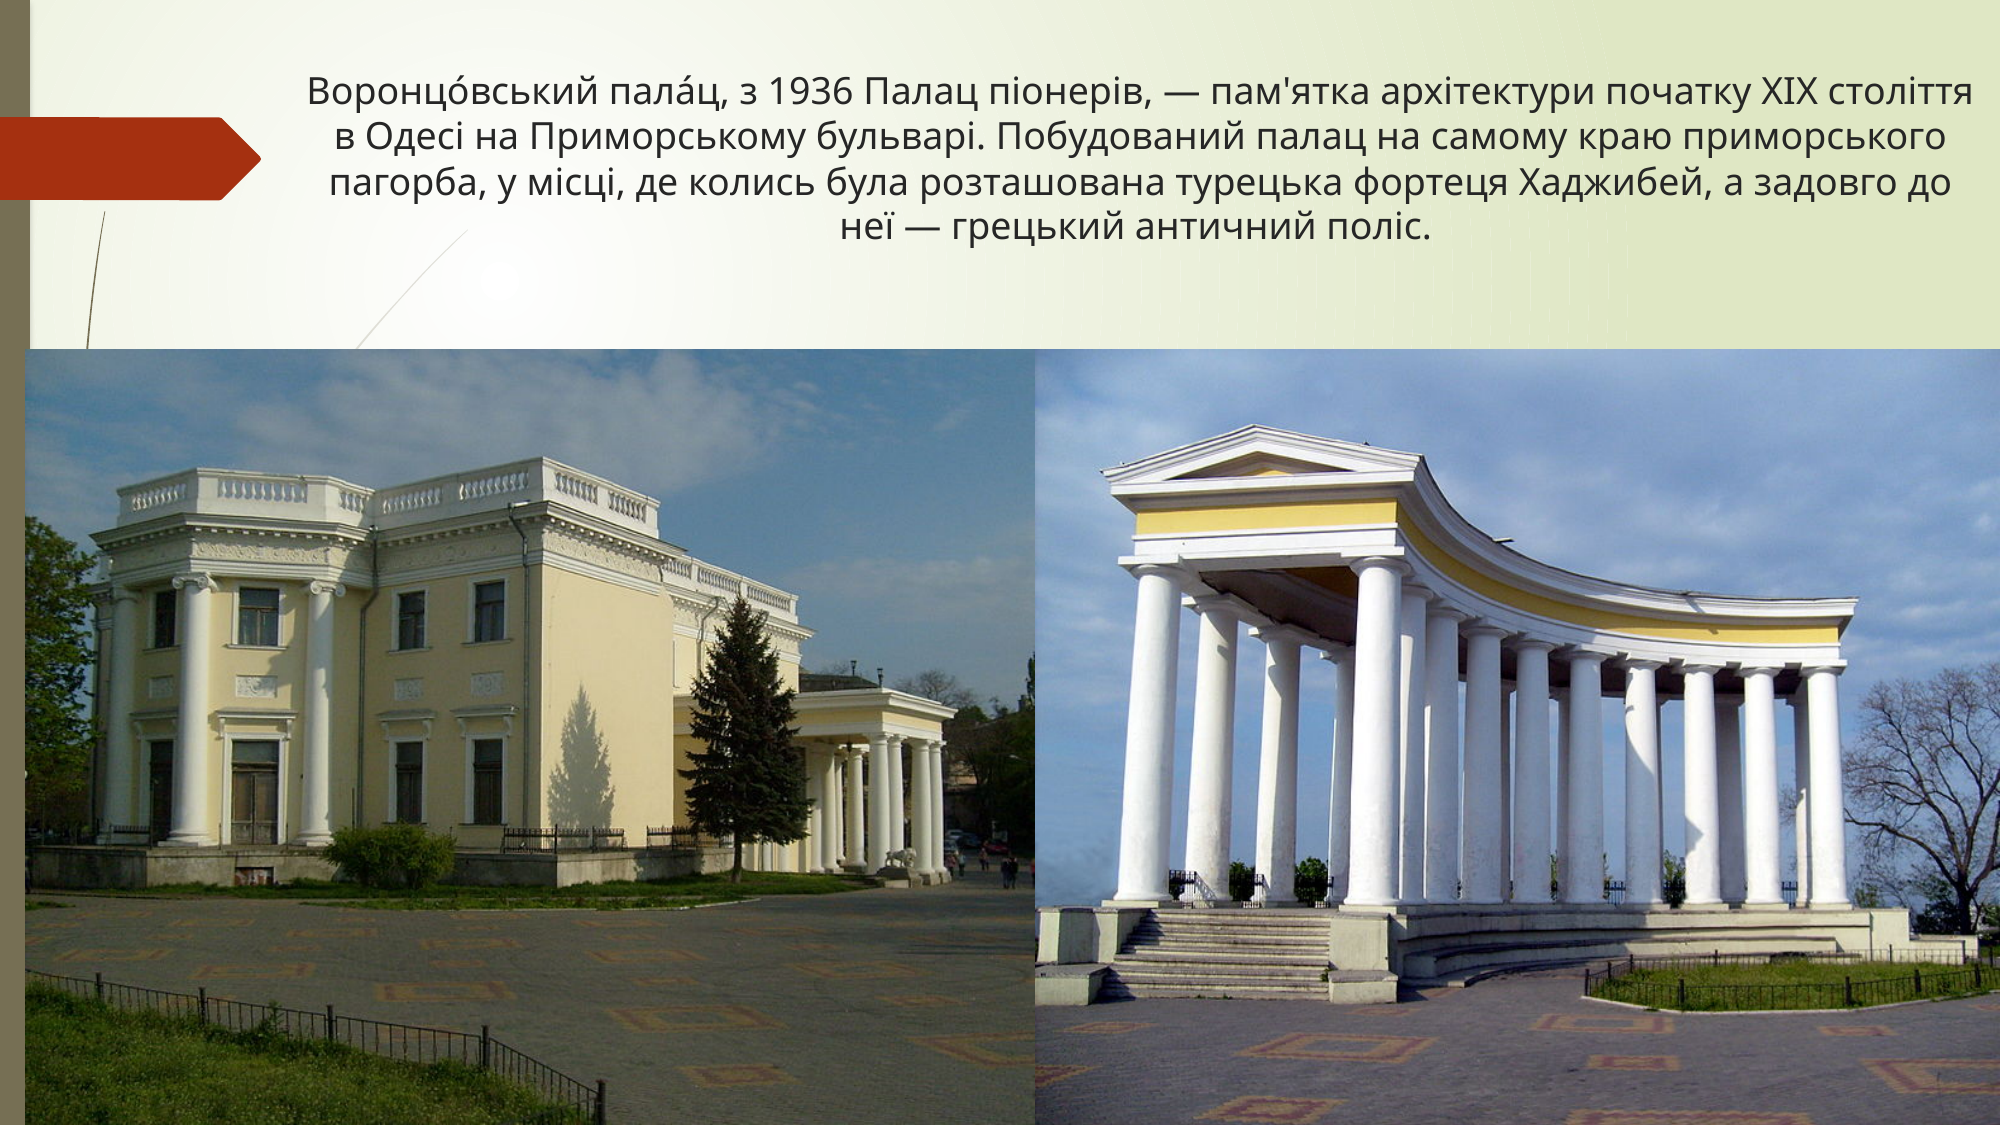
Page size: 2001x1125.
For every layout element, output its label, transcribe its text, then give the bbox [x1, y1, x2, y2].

title Воронцо́вський пала́ц, з 1936 Палац піонерів, — пам'ятка архітектури початку XIX століття в Одесі на Приморському бульварі. Побудований палац на самому краю приморського пагорба, у місці, де колись була розташована турецька фортеця Хаджибей, а задовго до неї — грецький античний поліс. [281, 60, 2000, 296]
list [25, 349, 1034, 1125]
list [1034, 349, 2000, 1125]
